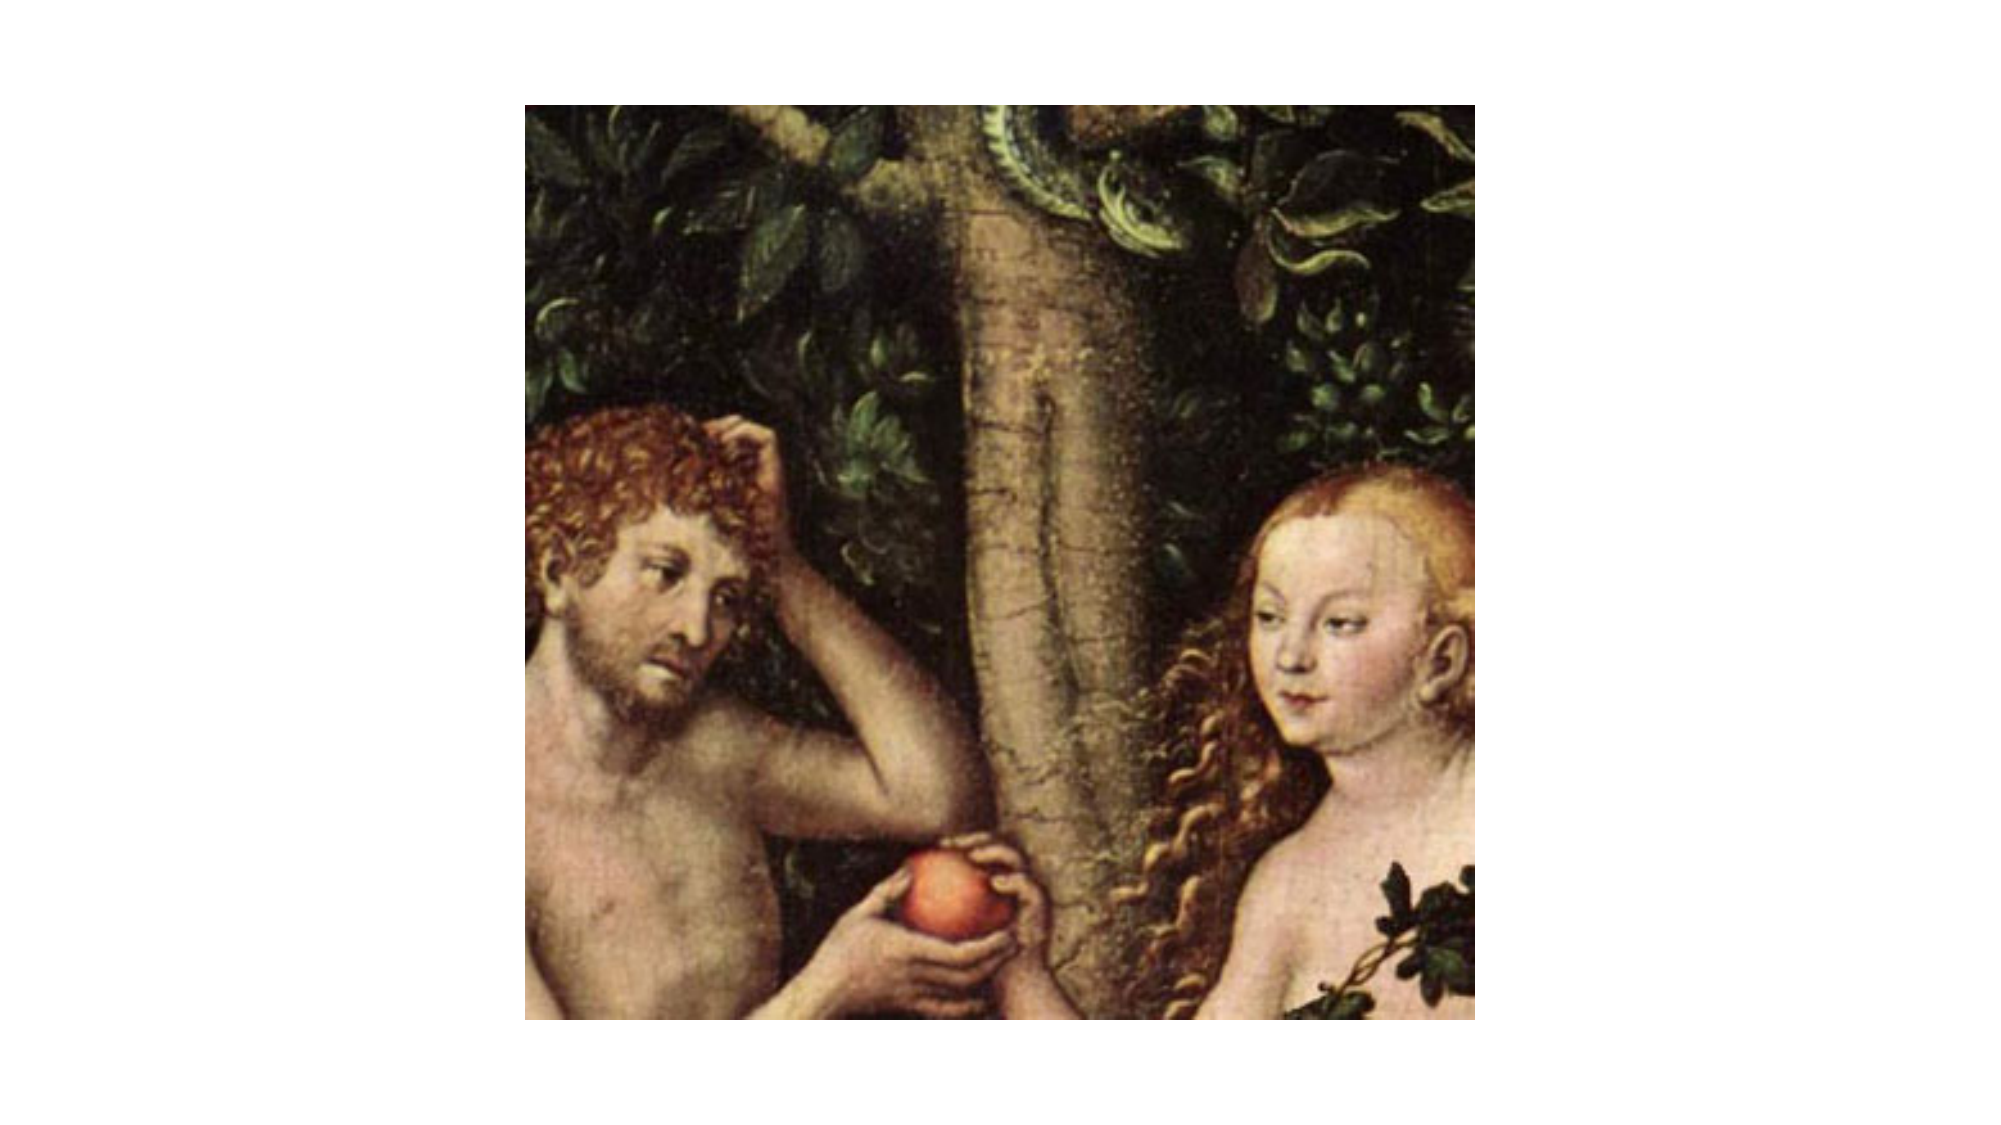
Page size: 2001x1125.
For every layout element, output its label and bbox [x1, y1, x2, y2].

picture [524, 105, 1475, 1020]
